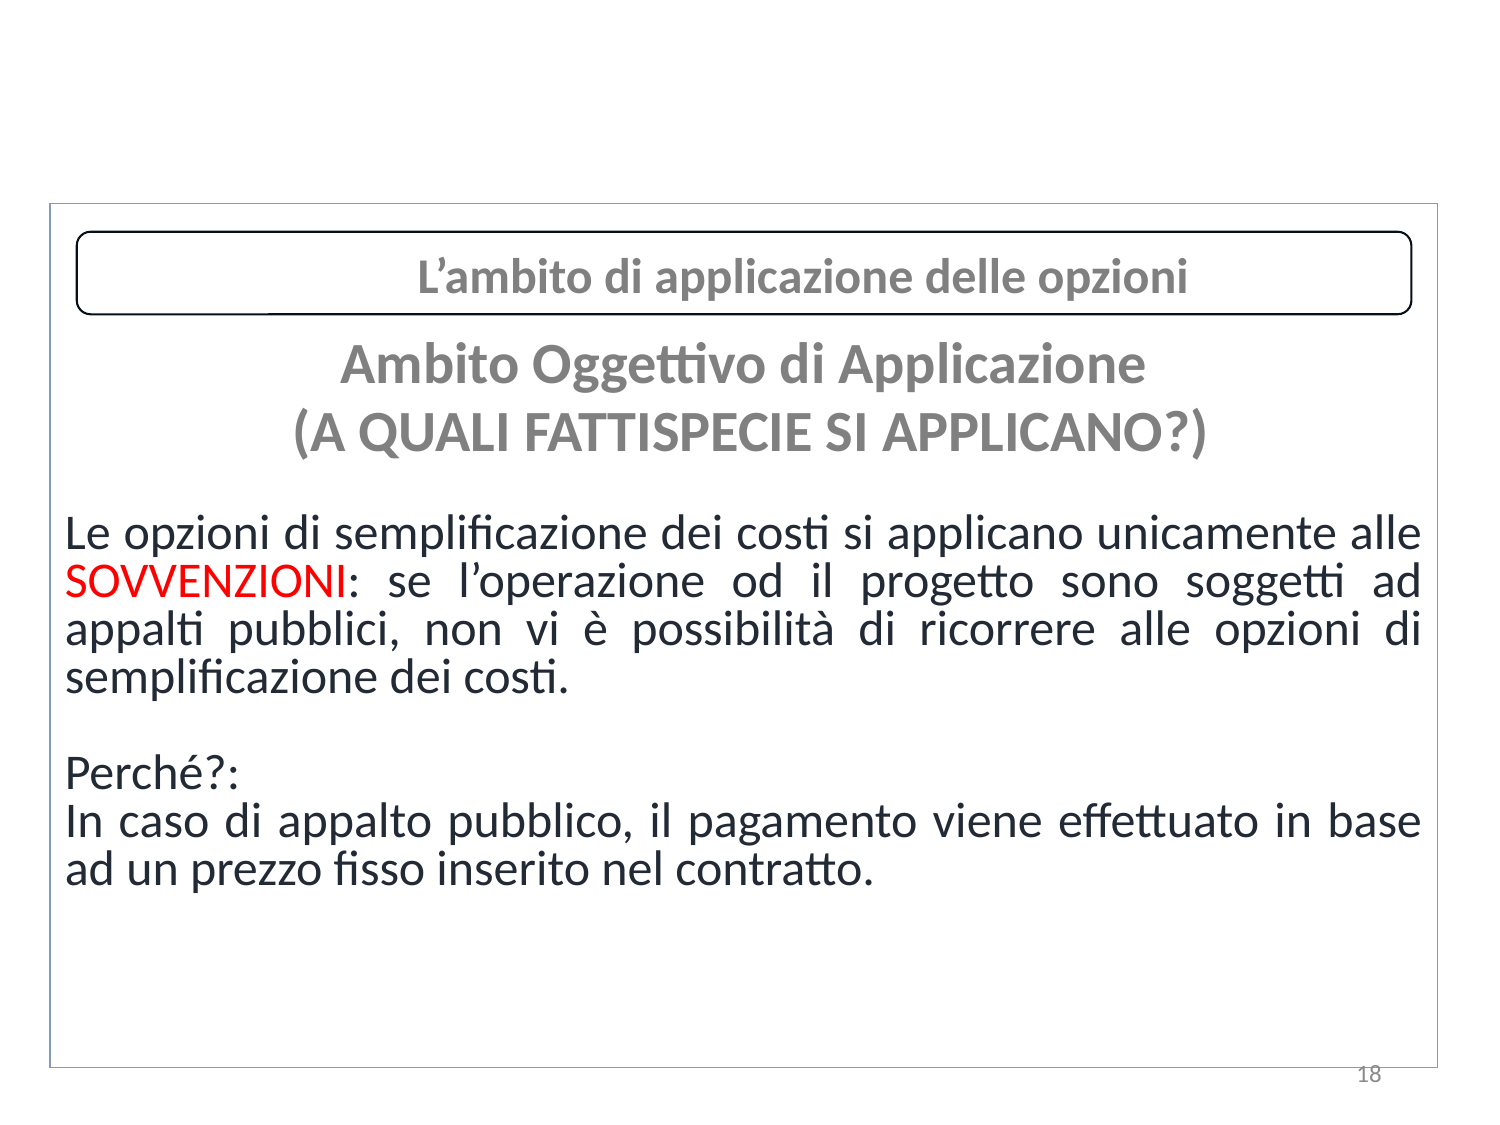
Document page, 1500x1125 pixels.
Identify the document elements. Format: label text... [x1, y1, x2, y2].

text_box L’ambito di applicazione delle opzioni [75, 230, 1413, 316]
text_box Ambito Oggettivo di Applicazione (A QUALI FATTISPECIE SI APPLICANO?) Le opzioni di semplificazione dei costi si applicano unicamente alle SOVVENZIONI: se l’operazione od il progetto sono soggetti ad appalti pubblici, non vi è possibilità di ricorrere alle opzioni di semplificazione dei costi. Perché?: In caso di appalto pubblico, il pagamento viene effettuato in base ad un prezzo fisso inserito nel contratto. [50, 203, 1438, 1068]
slide_number 18 [1059, 1042, 1397, 1103]
